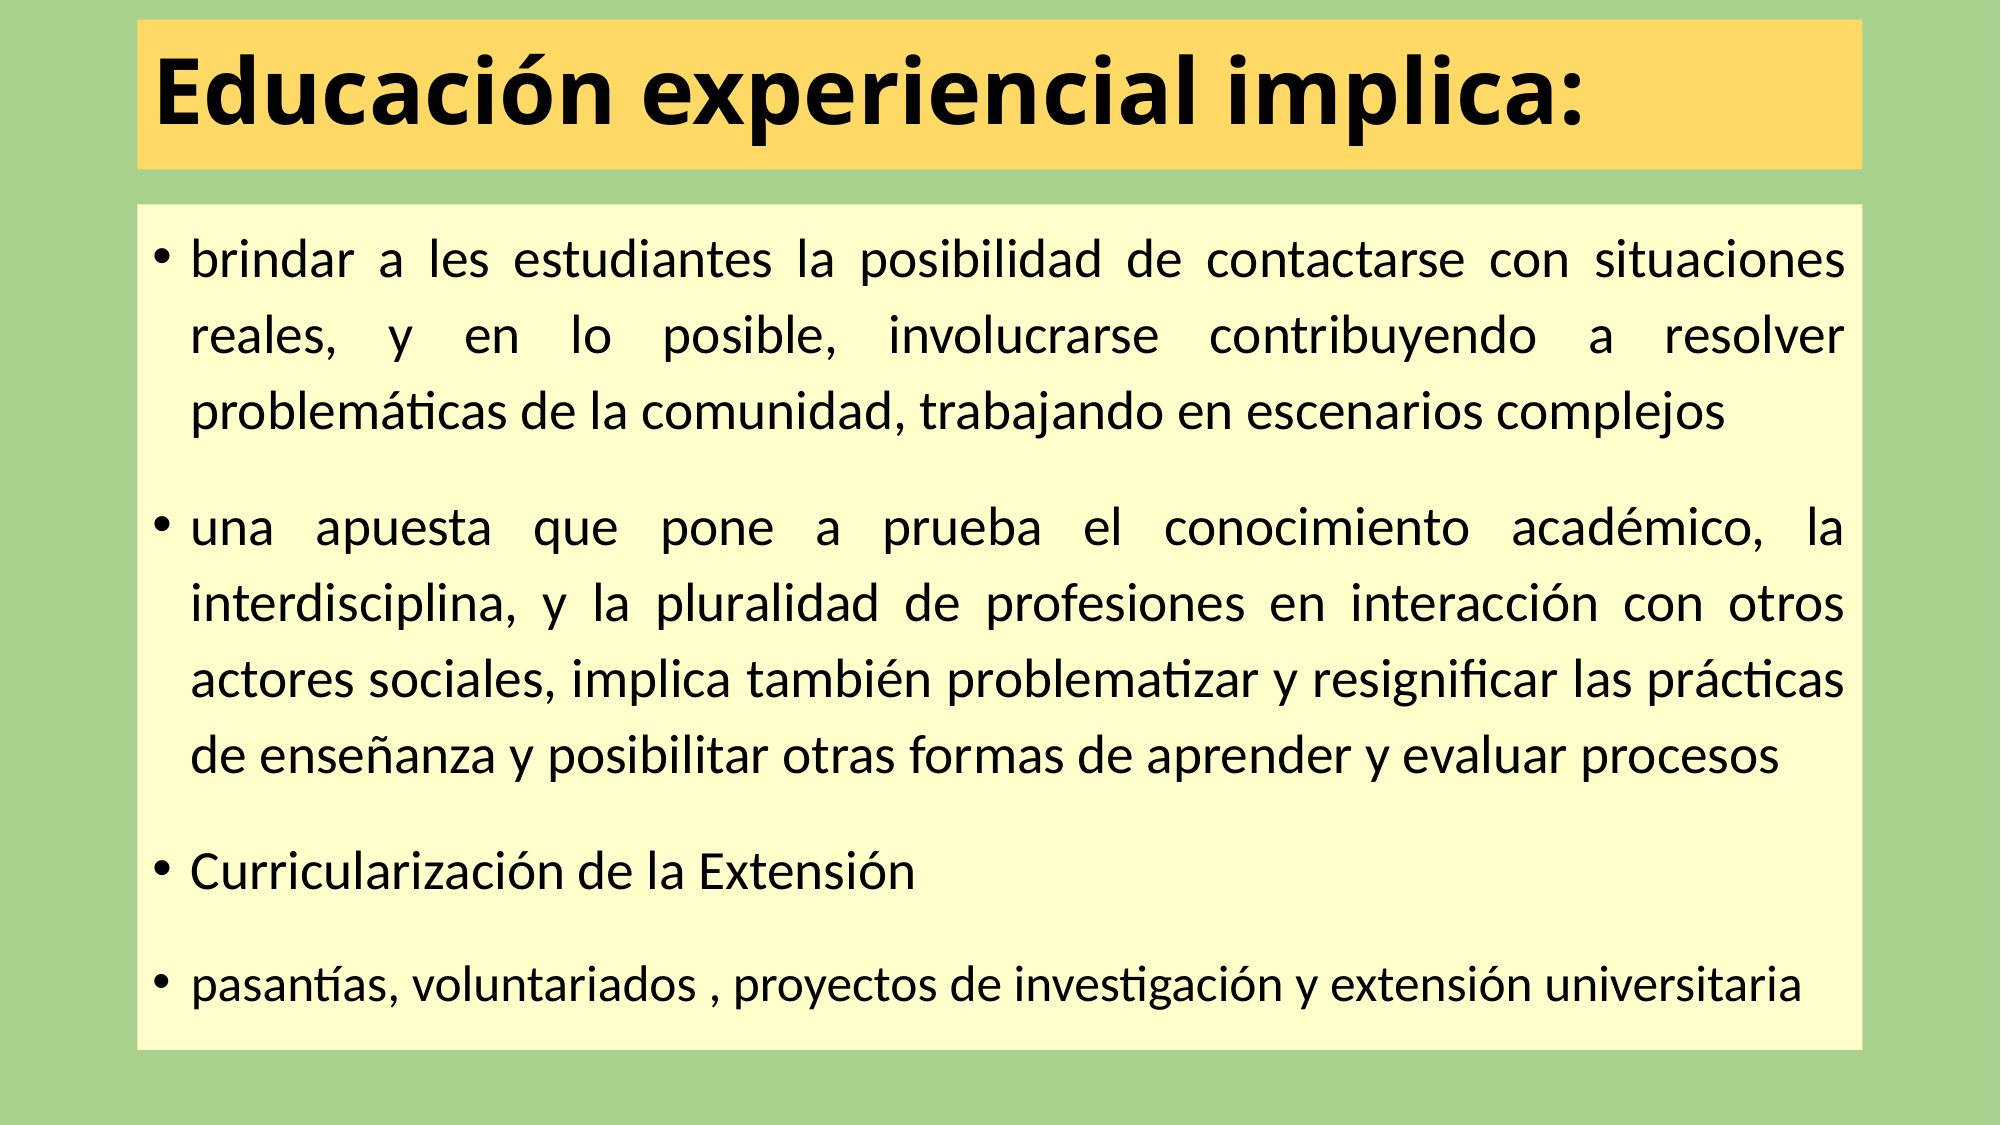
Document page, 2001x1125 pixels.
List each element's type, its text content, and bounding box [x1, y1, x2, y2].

title Educación experiencial implica: [137, 19, 1863, 170]
list brindar a les estudiantes la posibilidad de contactarse con situaciones reales, y en lo posible, involucrarse contribuyendo a resolver problemáticas de la comunidad, trabajando en escenarios complejos una apuesta que pone a prueba el conocimiento académico, la interdisciplina, y la pluralidad de profesiones en interacción con otros actores sociales, implica también problematizar y resignificar las prácticas de enseñanza y posibilitar otras formas de aprender y evaluar procesos Curricularización de la Extensión pasantías, voluntariados , proyectos de investigación y extensión universitaria [137, 204, 1863, 1050]
